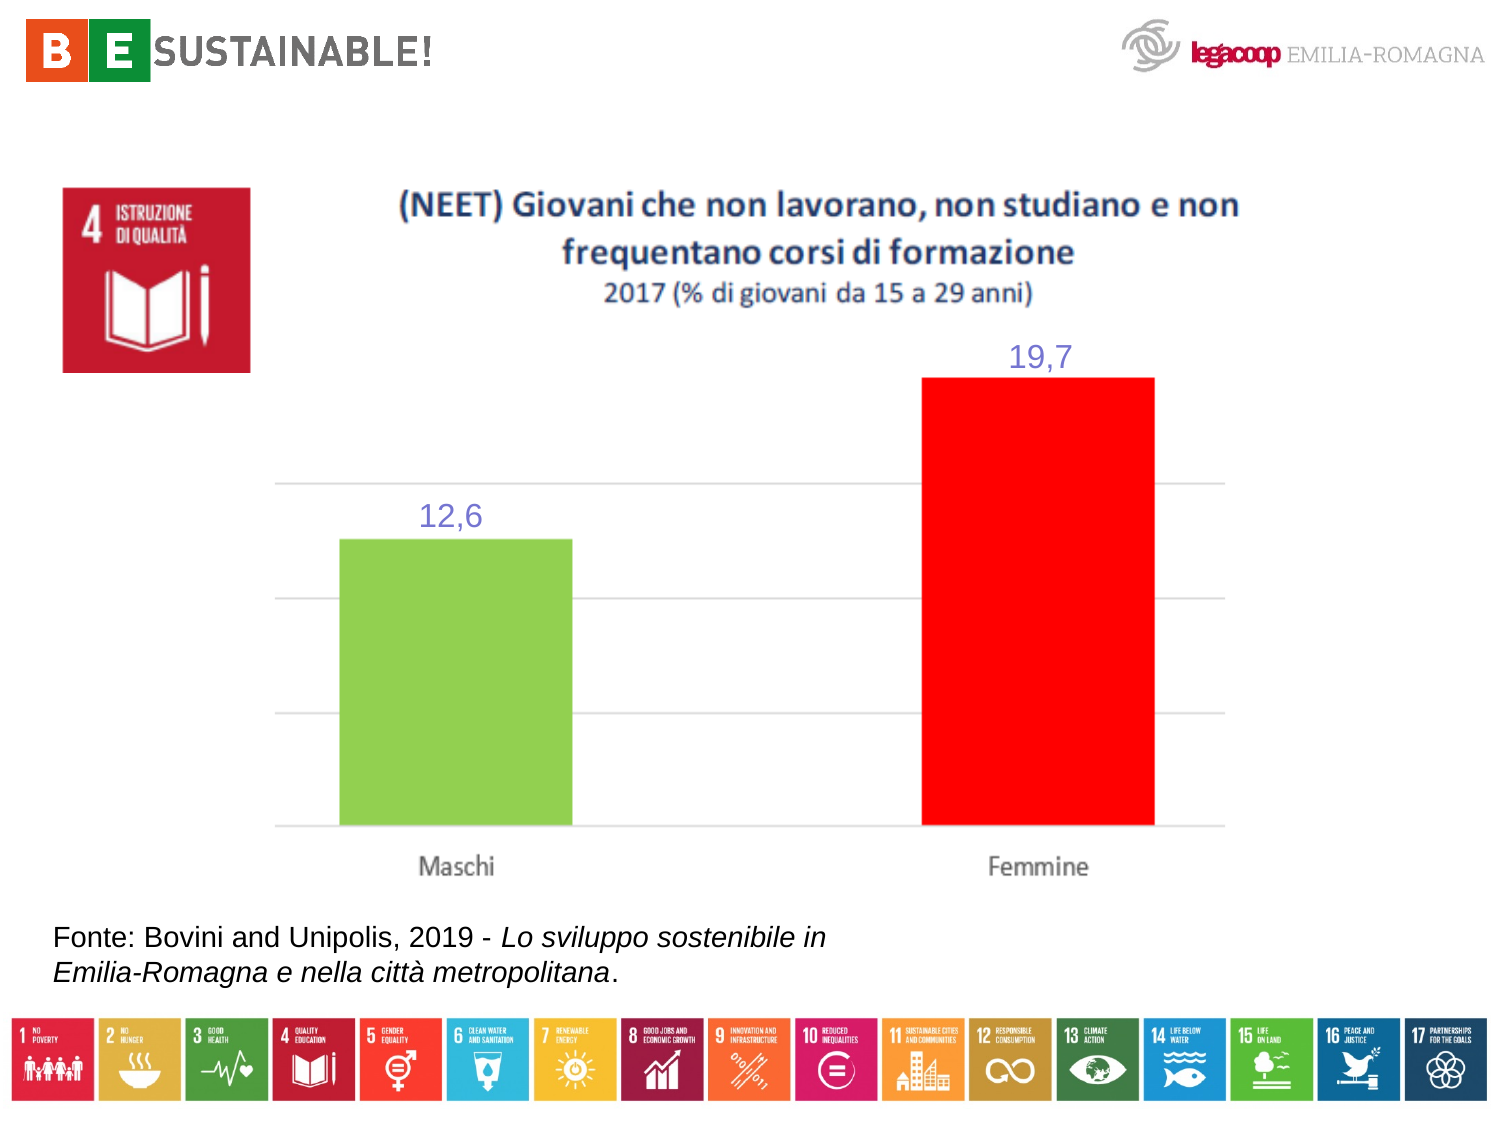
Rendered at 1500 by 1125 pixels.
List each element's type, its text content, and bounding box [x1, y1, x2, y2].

picture [3, 1012, 1491, 1109]
text_box Fonte: Bovini and Unipolis, 2019 - Lo sviluppo sostenibile in Emilia-Romagna e nella città metropolitana. [38, 911, 1026, 996]
picture [50, 173, 1450, 883]
picture [1114, 0, 1491, 100]
picture [26, 19, 433, 82]
